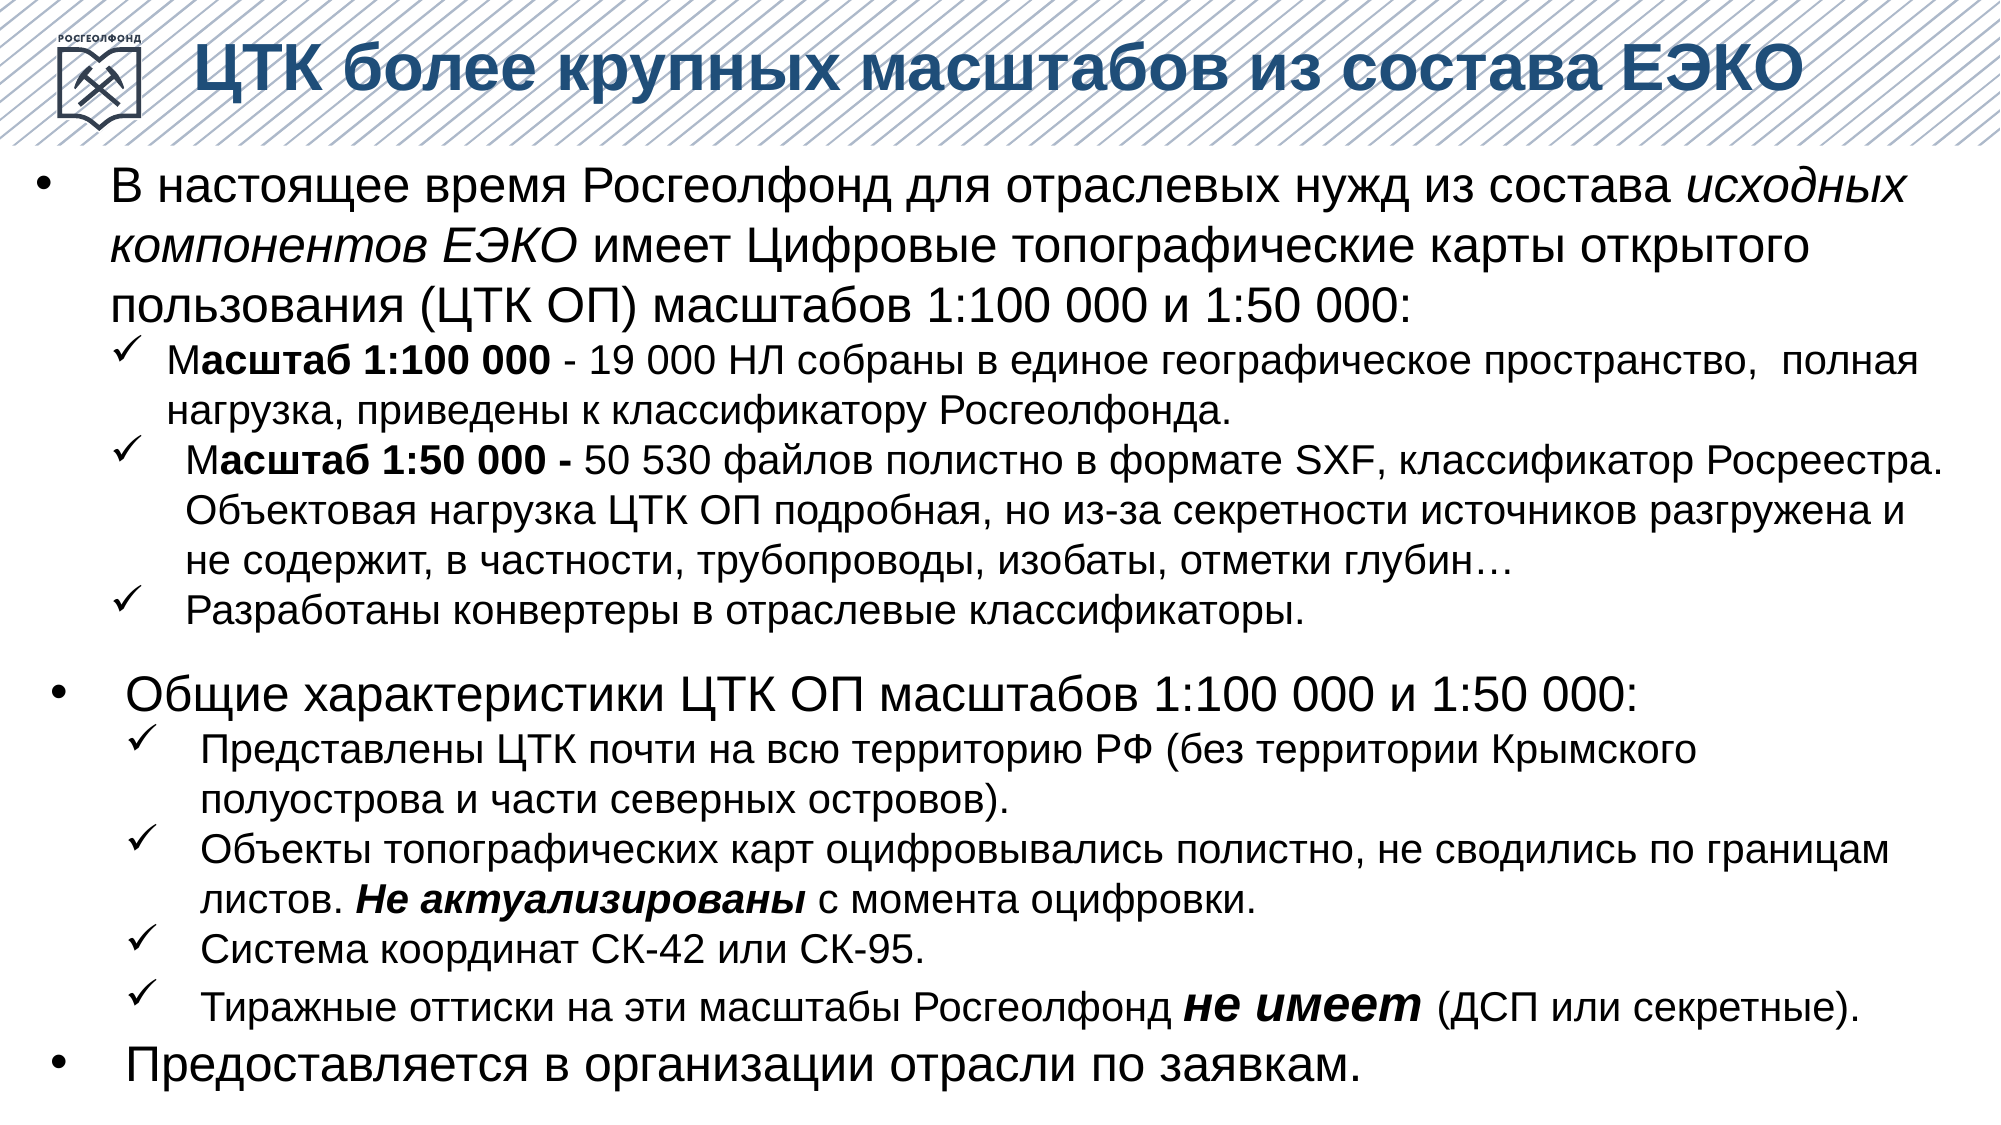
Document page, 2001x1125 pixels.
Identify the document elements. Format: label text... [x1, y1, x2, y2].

text_box Общие характеристики ЦТК ОП масштабов 1:100 000 и 1:50 000: Представлены ЦТК почти на всю территорию РФ (без территории Крымского полуострова и части северных островов). Объекты топографических карт оцифровывались полистно, не сводились по границам листов. Не актуализированы с момента оцифровки. Система координат СК-42 или СК-95. Тиражные оттиски на эти масштабы Росгеолфонд не имеет (ДСП или секретные). Предоставляется в организации отрасли по заявкам. [35, 654, 1921, 1100]
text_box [57, 34, 142, 131]
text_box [0, 0, 2000, 146]
text_box В настоящее время Росгеолфонд для отраслевых нужд из состава исходных компонентов ЕЭКО имеет Цифровые топографические карты открытого пользования (ЦТК ОП) масштабов 1:100 000 и 1:50 000: Масштаб 1:100 000 - 19 000 НЛ собраны в единое географическое пространство, полная нагрузка, приведены к классификатору Росгеолфонда. Масштаб 1:50 000 - 50 530 файлов полистно в формате SXF, классификатор Росреестра. Объектовая нагрузка ЦТК ОП подробная, но из-за секретности источников разгружена и не содержит, в частности, трубопроводы, изобаты, отметки глубин… Разработаны конвертеры в отраслевые классификаторы. [20, 146, 1966, 641]
